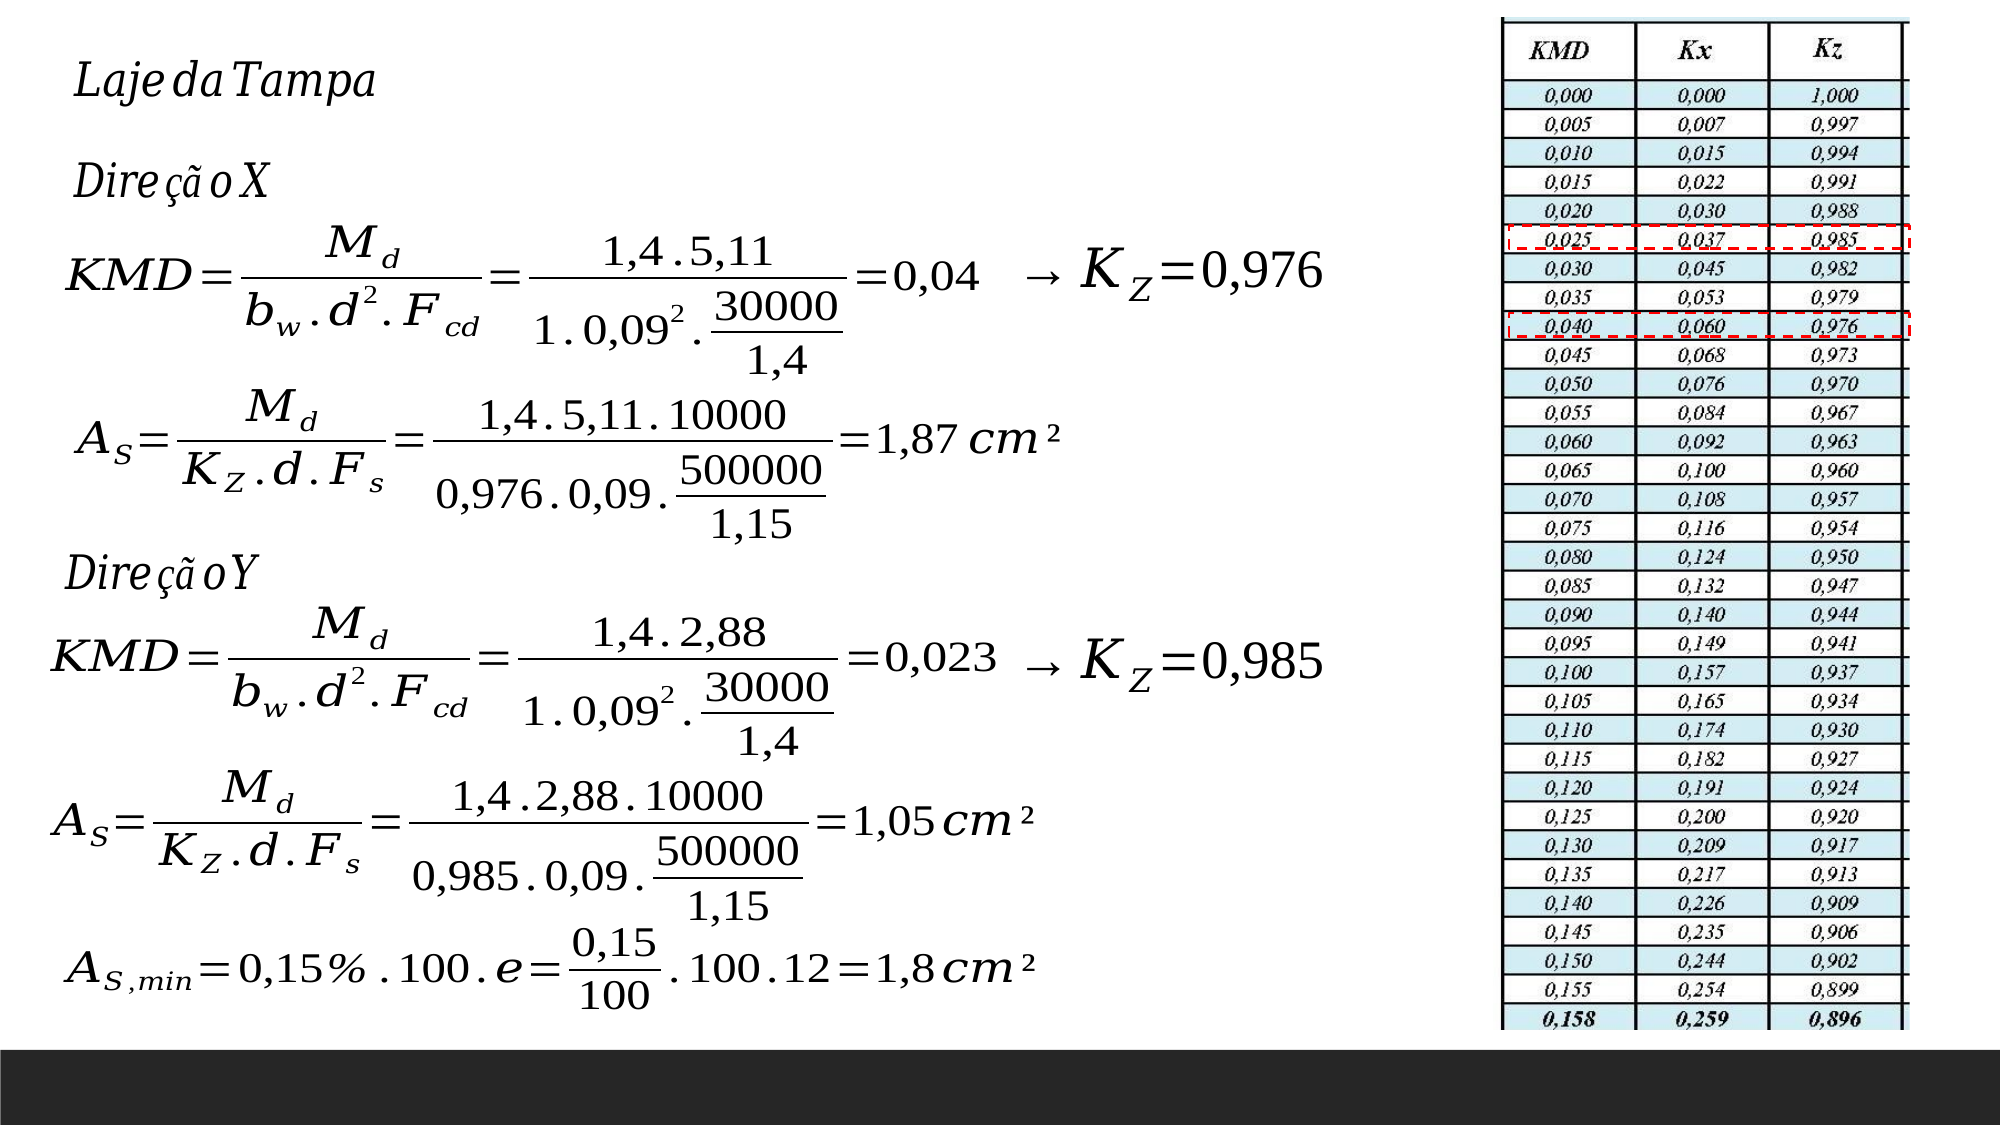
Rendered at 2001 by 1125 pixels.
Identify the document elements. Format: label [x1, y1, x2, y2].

picture [1480, 16, 1911, 1031]
